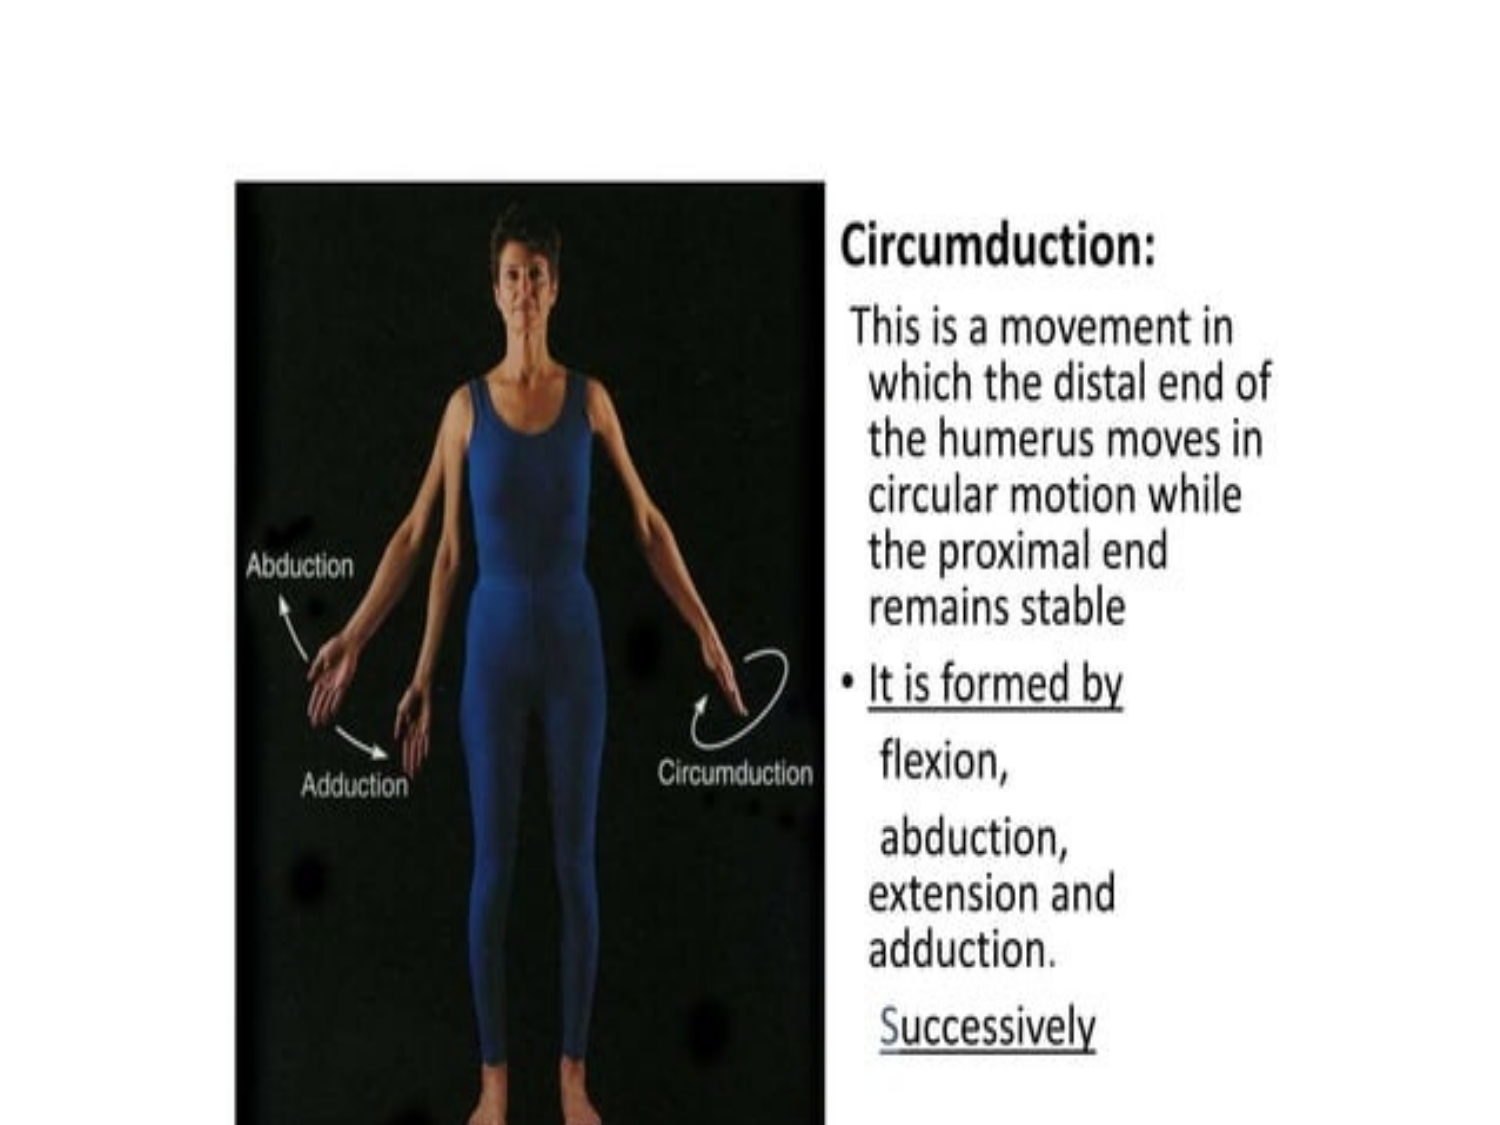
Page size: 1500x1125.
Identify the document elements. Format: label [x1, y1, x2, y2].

picture [0, 139, 1500, 1125]
